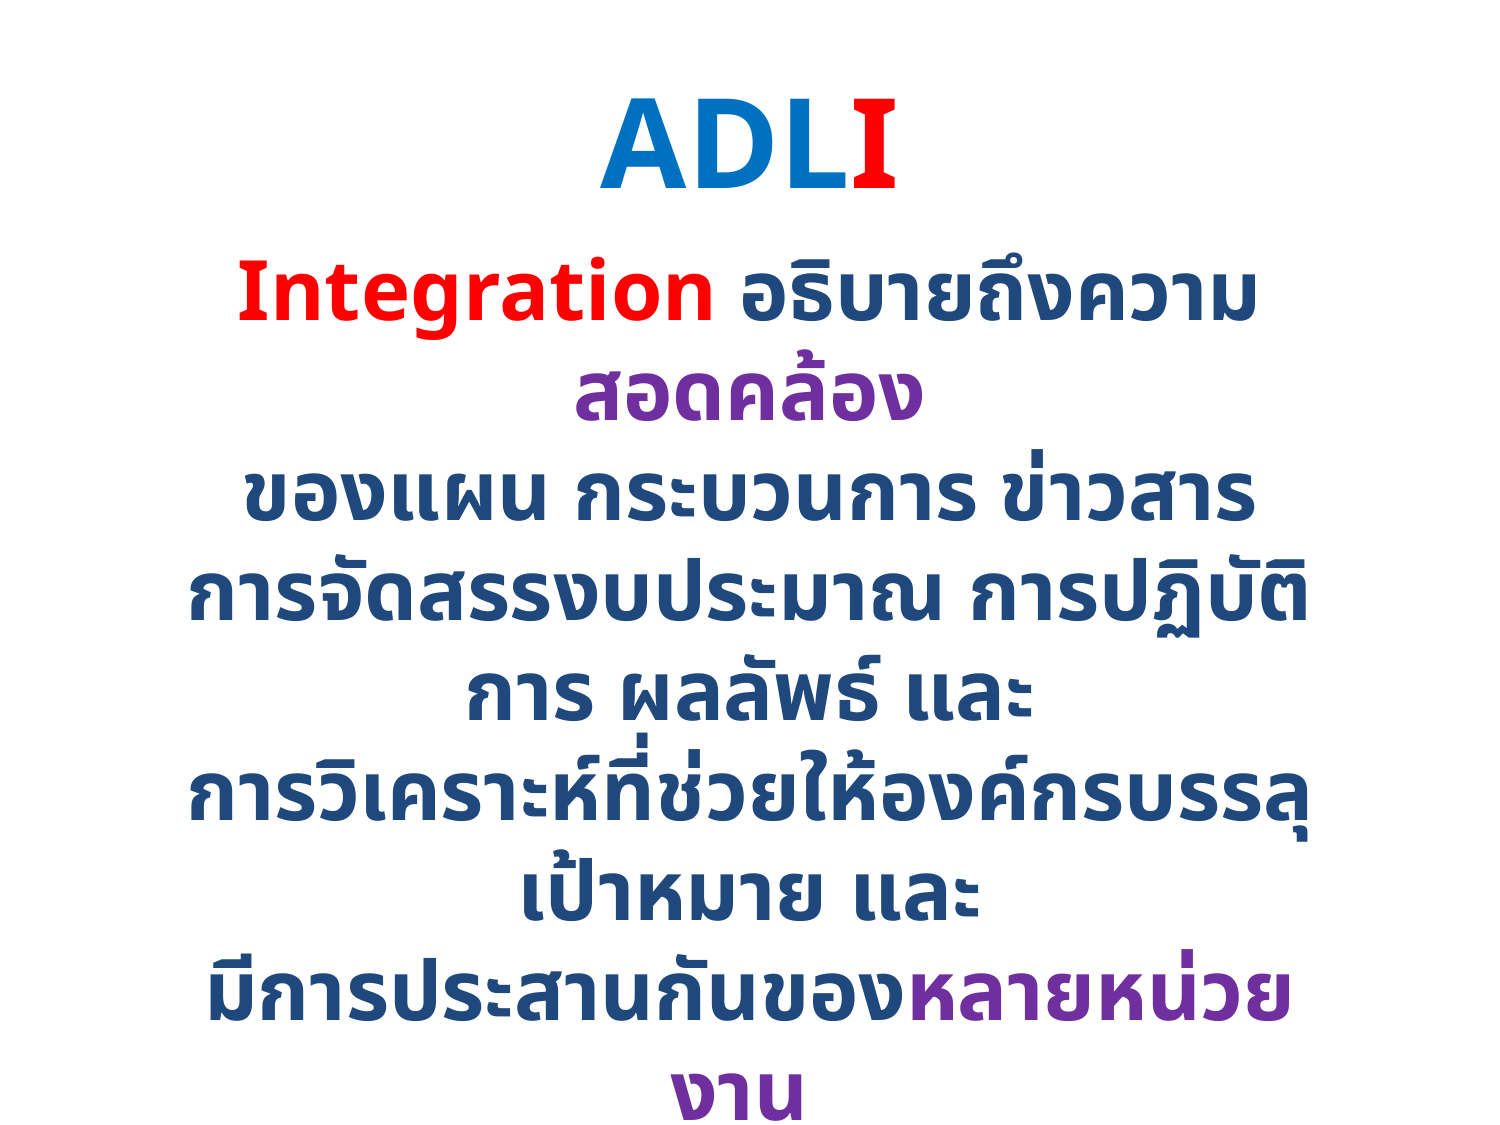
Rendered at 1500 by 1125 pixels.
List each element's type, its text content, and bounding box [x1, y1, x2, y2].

text_box Integration อธิบายถึงความสอดคล้อง ของแผน กระบวนการ ข่าวสาร การจัดสรรงบประมาณ การปฏิบัติการ ผลลัพธ์ และ การวิเคราะห์ที่ช่วยให้องค์กรบรรลุเป้าหมาย และ มีการประสานกันของหลายหน่วยงาน รวมถึงการเกี่ยวเนื่องกับเกณฑ์ข้ออื่นด้วย (alignment & integration + organizational needs in OP & other process) [156, 199, 1344, 1125]
title ADLI [75, 45, 1425, 233]
